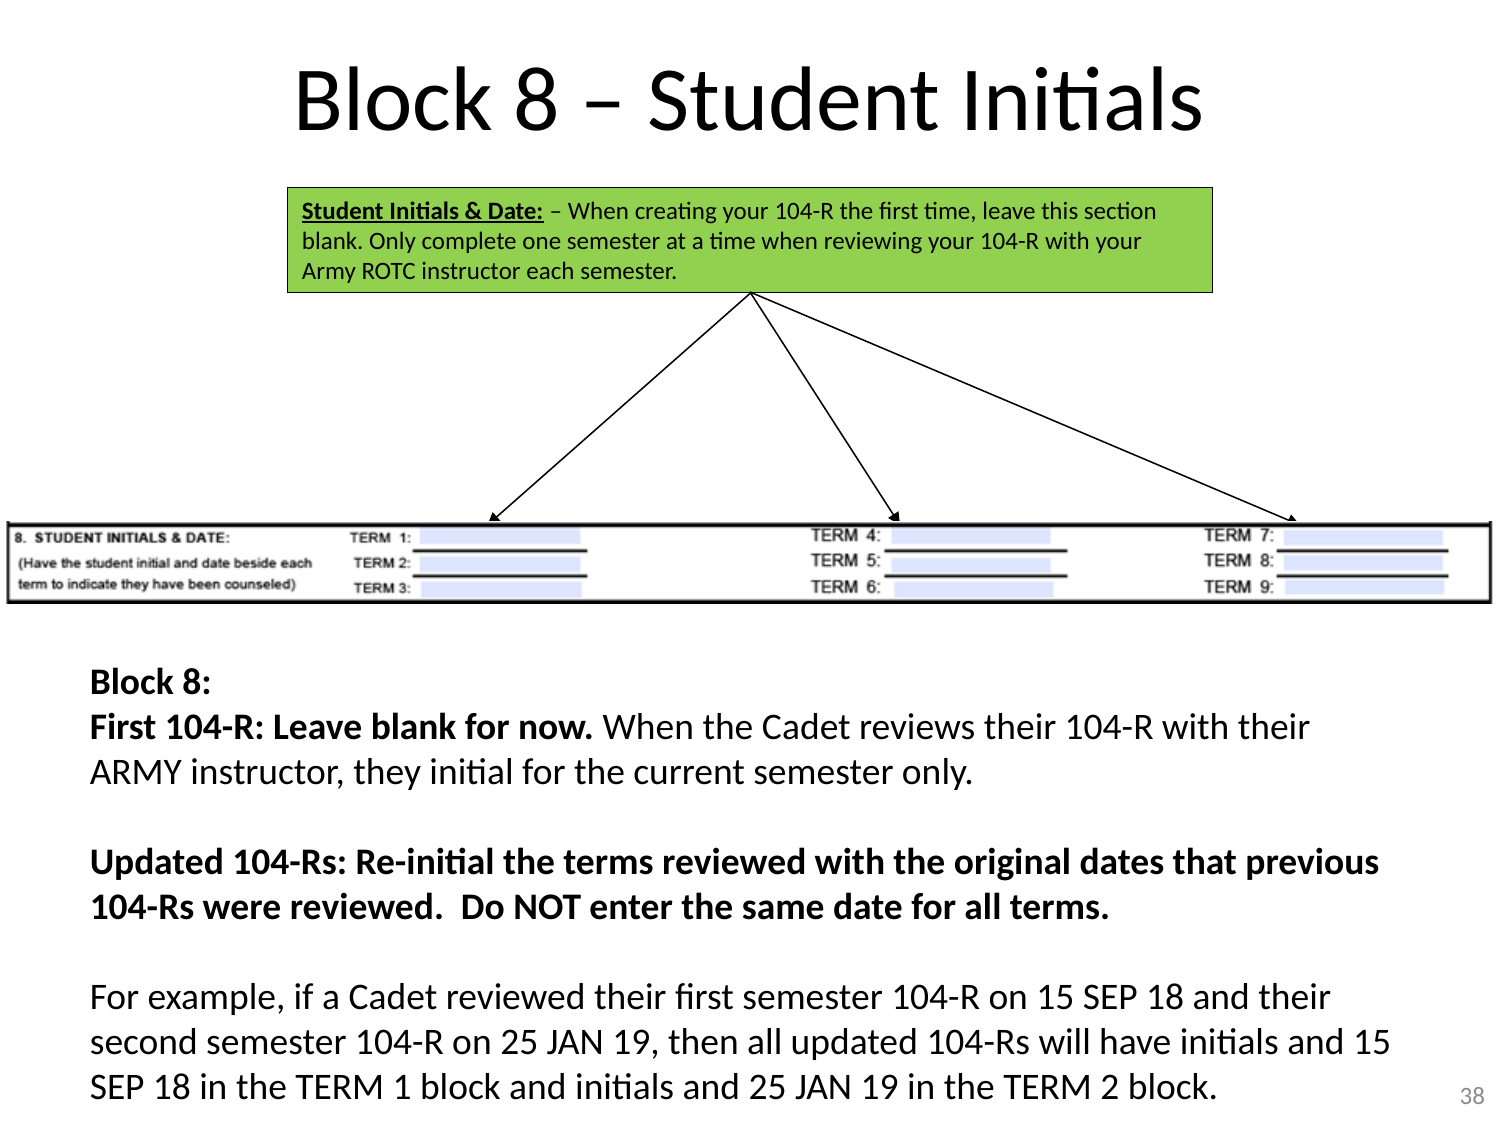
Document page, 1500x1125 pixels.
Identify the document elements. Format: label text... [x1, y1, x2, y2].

title Block 8 – Student Initials [0, 0, 1500, 188]
text_box Block 8: First 104-R: Leave blank for now. When the Cadet reviews their 104-R with their ARMY instructor, they initial for the current semester only. Updated 104-Rs: Re-initial the terms reviewed with the original dates that previous 104-Rs were reviewed. Do NOT enter the same date for all terms. For example, if a Cadet reviewed their first semester 104-R on 15 SEP 18 and their second semester 104-R on 25 JAN 19, then all updated 104-Rs will have initials and 15 SEP 18 in the TERM 1 block and initials and 25 JAN 19 in the TERM 2 block. [74, 649, 1425, 1115]
slide_number 38 [1149, 1065, 1500, 1125]
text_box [286, 187, 1301, 519]
picture [5, 520, 1494, 605]
